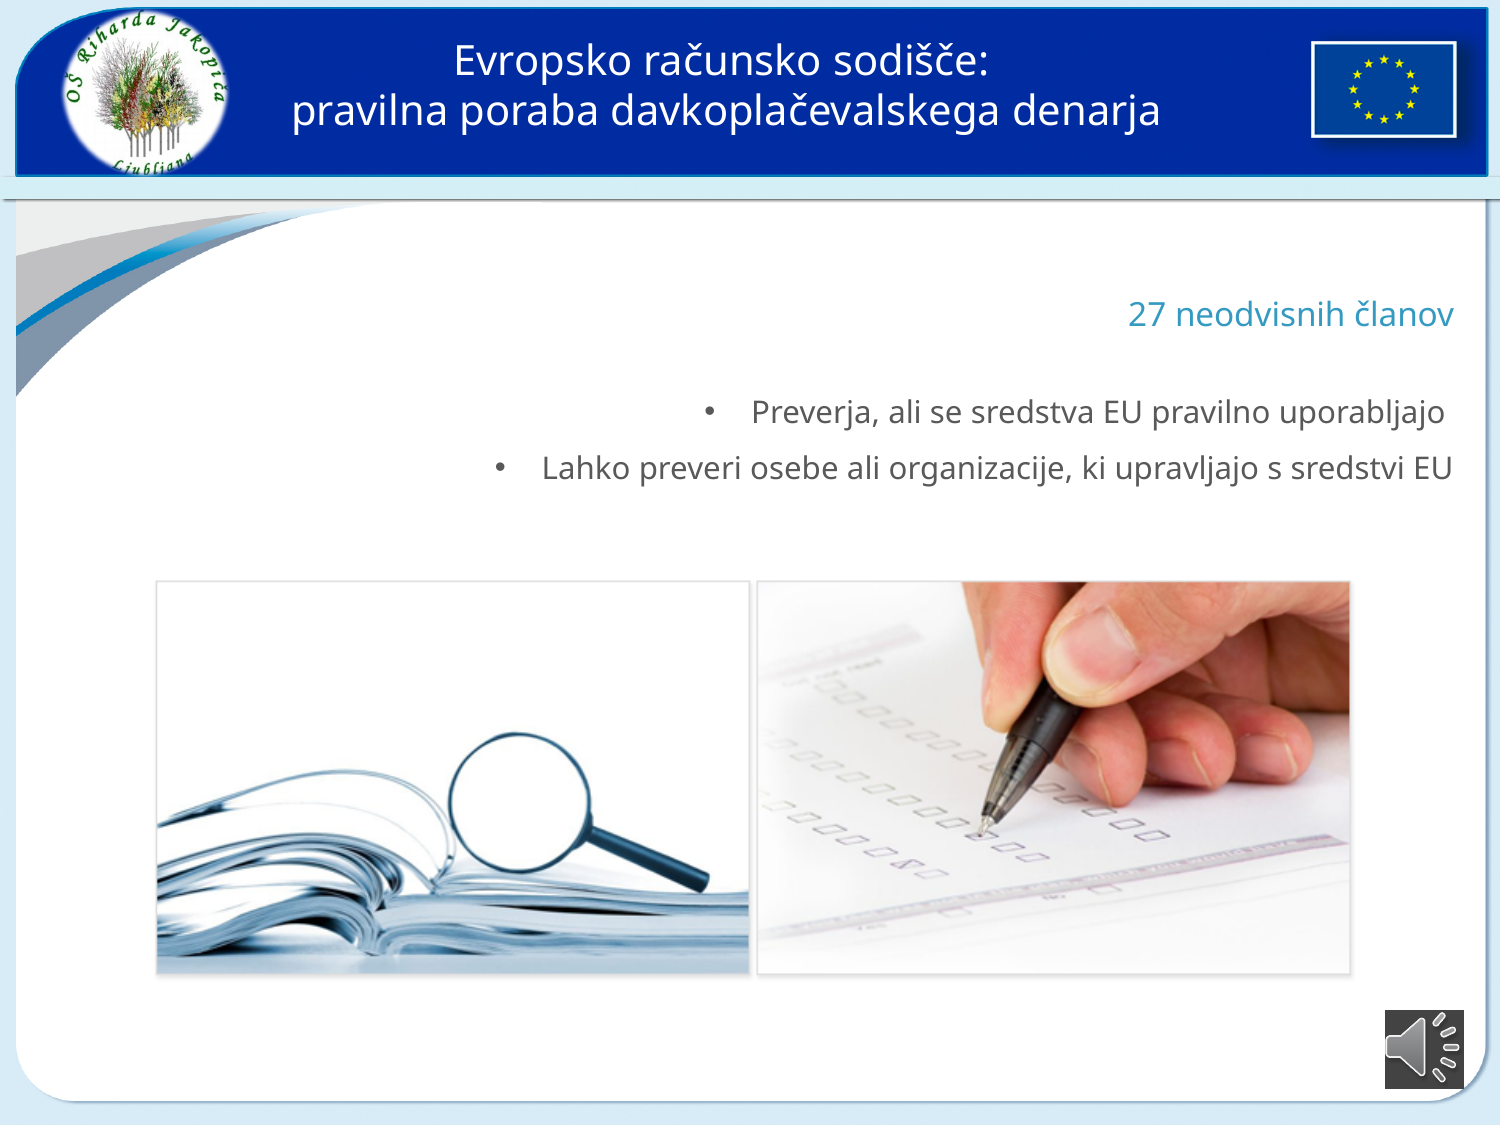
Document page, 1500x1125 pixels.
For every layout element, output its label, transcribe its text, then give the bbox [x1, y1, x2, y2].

text_box 27 neodvisnih članov Preverja, ali se sredstva EU pravilno uporabljajo Lahko preveri osebe ali organizacije, ki upravljajo s sredstvi EU [218, 286, 1470, 499]
text_box Evropsko računsko sodišče: pravilna poraba davkoplačevalskega denarja [235, 42, 1353, 126]
picture [0, 0, 1500, 1125]
